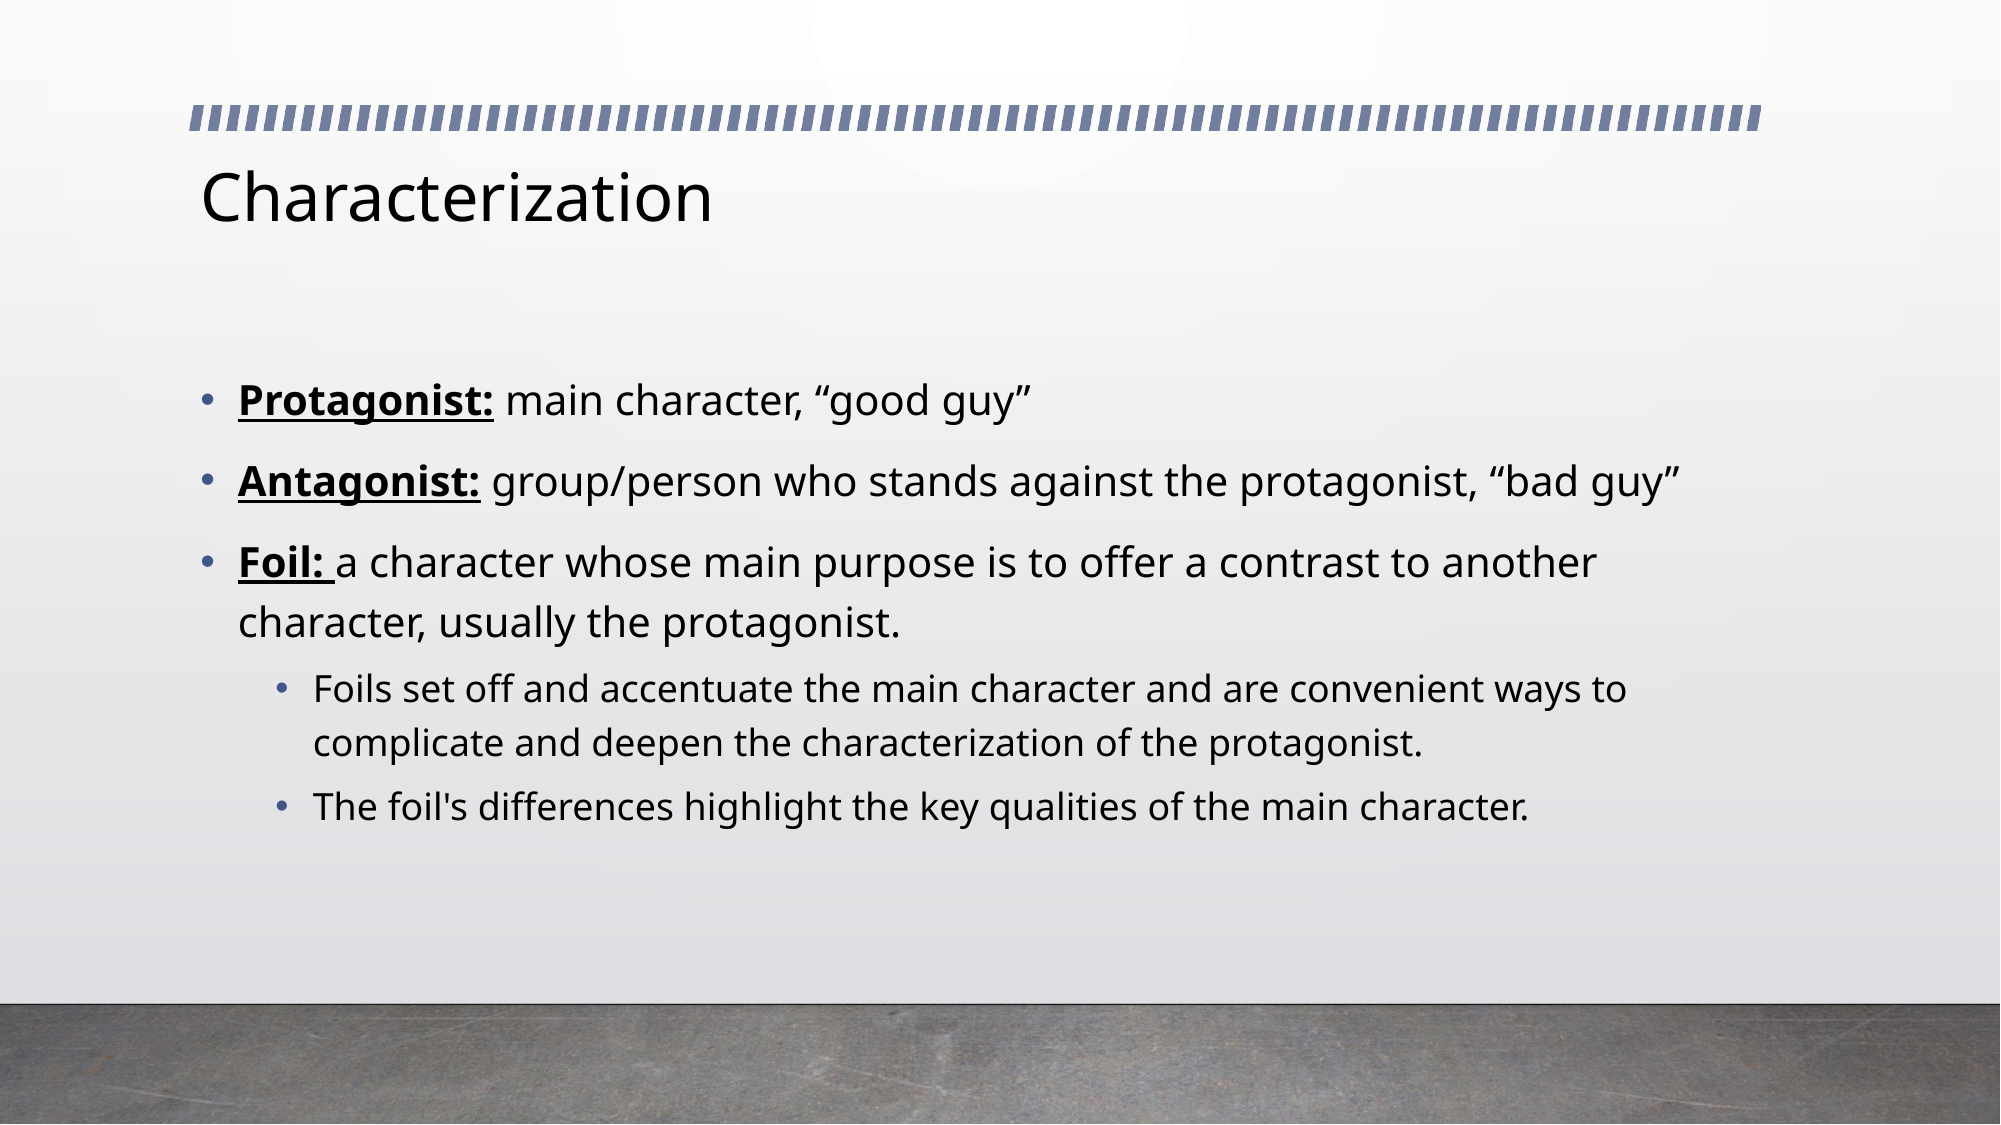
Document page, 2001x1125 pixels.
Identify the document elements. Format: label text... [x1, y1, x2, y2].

list Protagonist: main character, “good guy” Antagonist: group/person who stands against the protagonist, “bad guy” Foil: a character whose main purpose is to offer a contrast to another character, usually the protagonist. Foils set off and accentuate the main character and are convenient ways to complicate and deepen the characterization of the protagonist. The foil's differences highlight the key qualities of the main character. [185, 356, 1761, 1005]
title Characterization [185, 156, 1761, 329]
picture [0, 1004, 2000, 1124]
